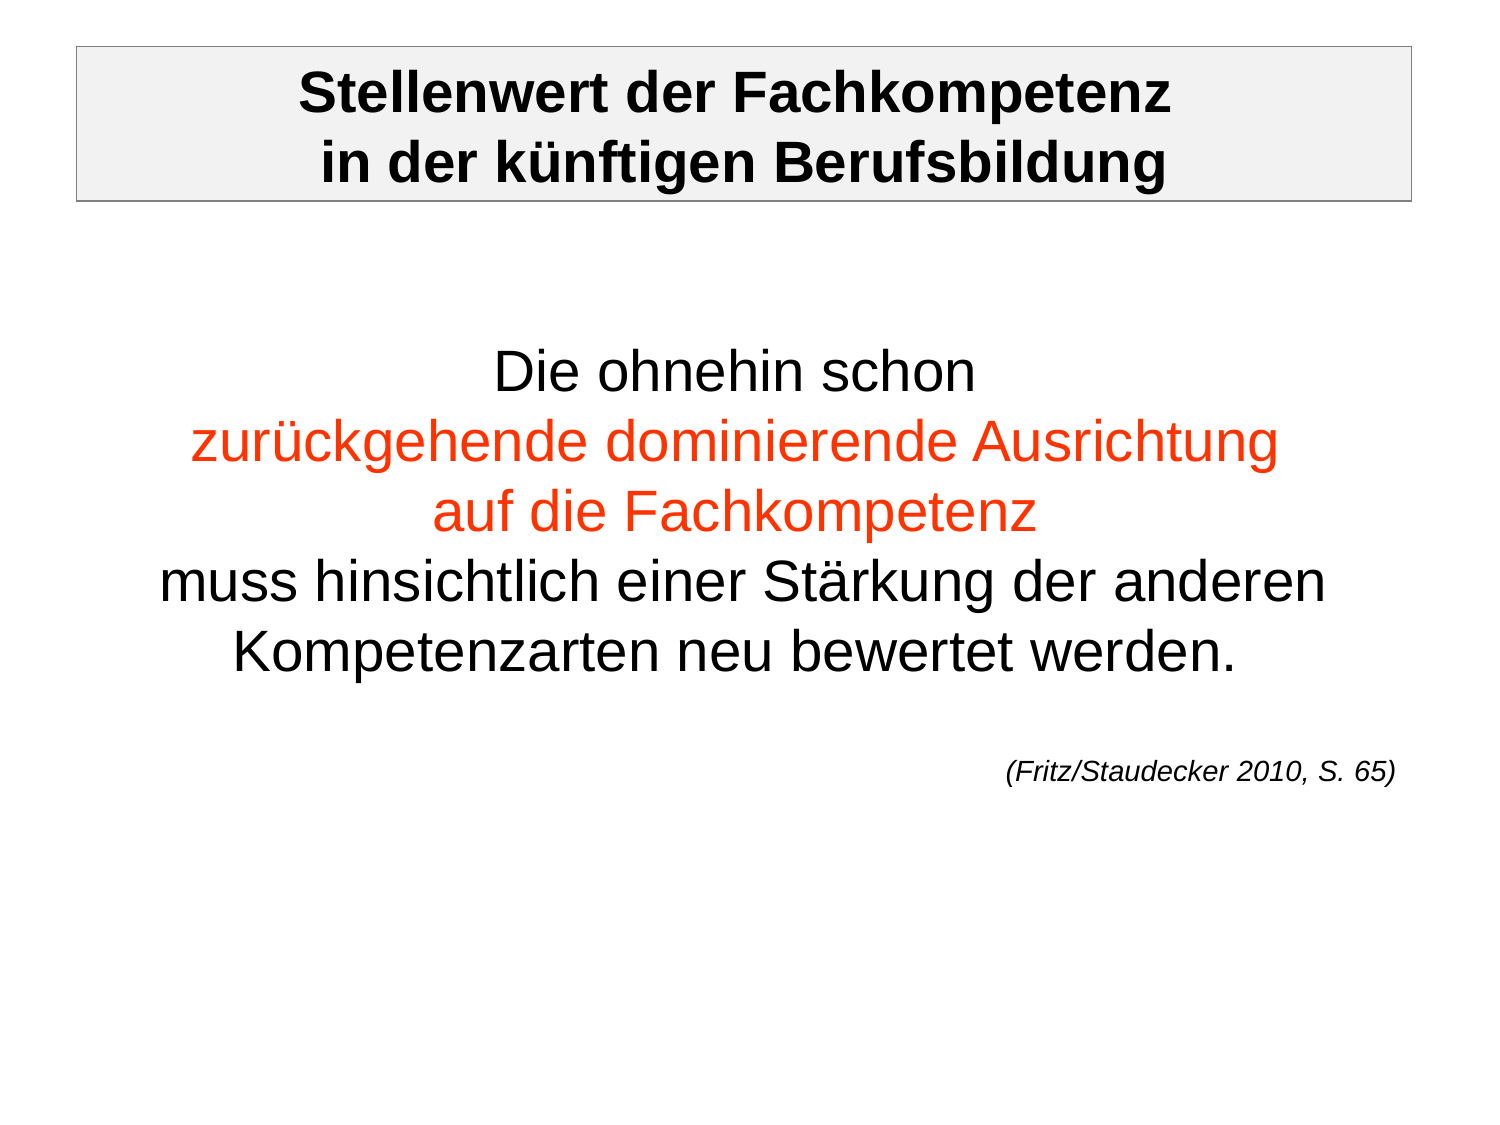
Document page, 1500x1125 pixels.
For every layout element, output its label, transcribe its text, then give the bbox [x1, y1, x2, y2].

text_box Stellenwert der Fachkompetenz in der künftigen Berufsbildung [76, 46, 1412, 201]
text_box Die ohnehin schon zurückgehende dominierende Ausrichtung auf die Fachkompetenz muss hinsichtlich einer Stärkung der anderen Kompetenzarten neu bewertet werden. (Fritz/Staudecker 2010, S. 65) [76, 325, 1412, 796]
